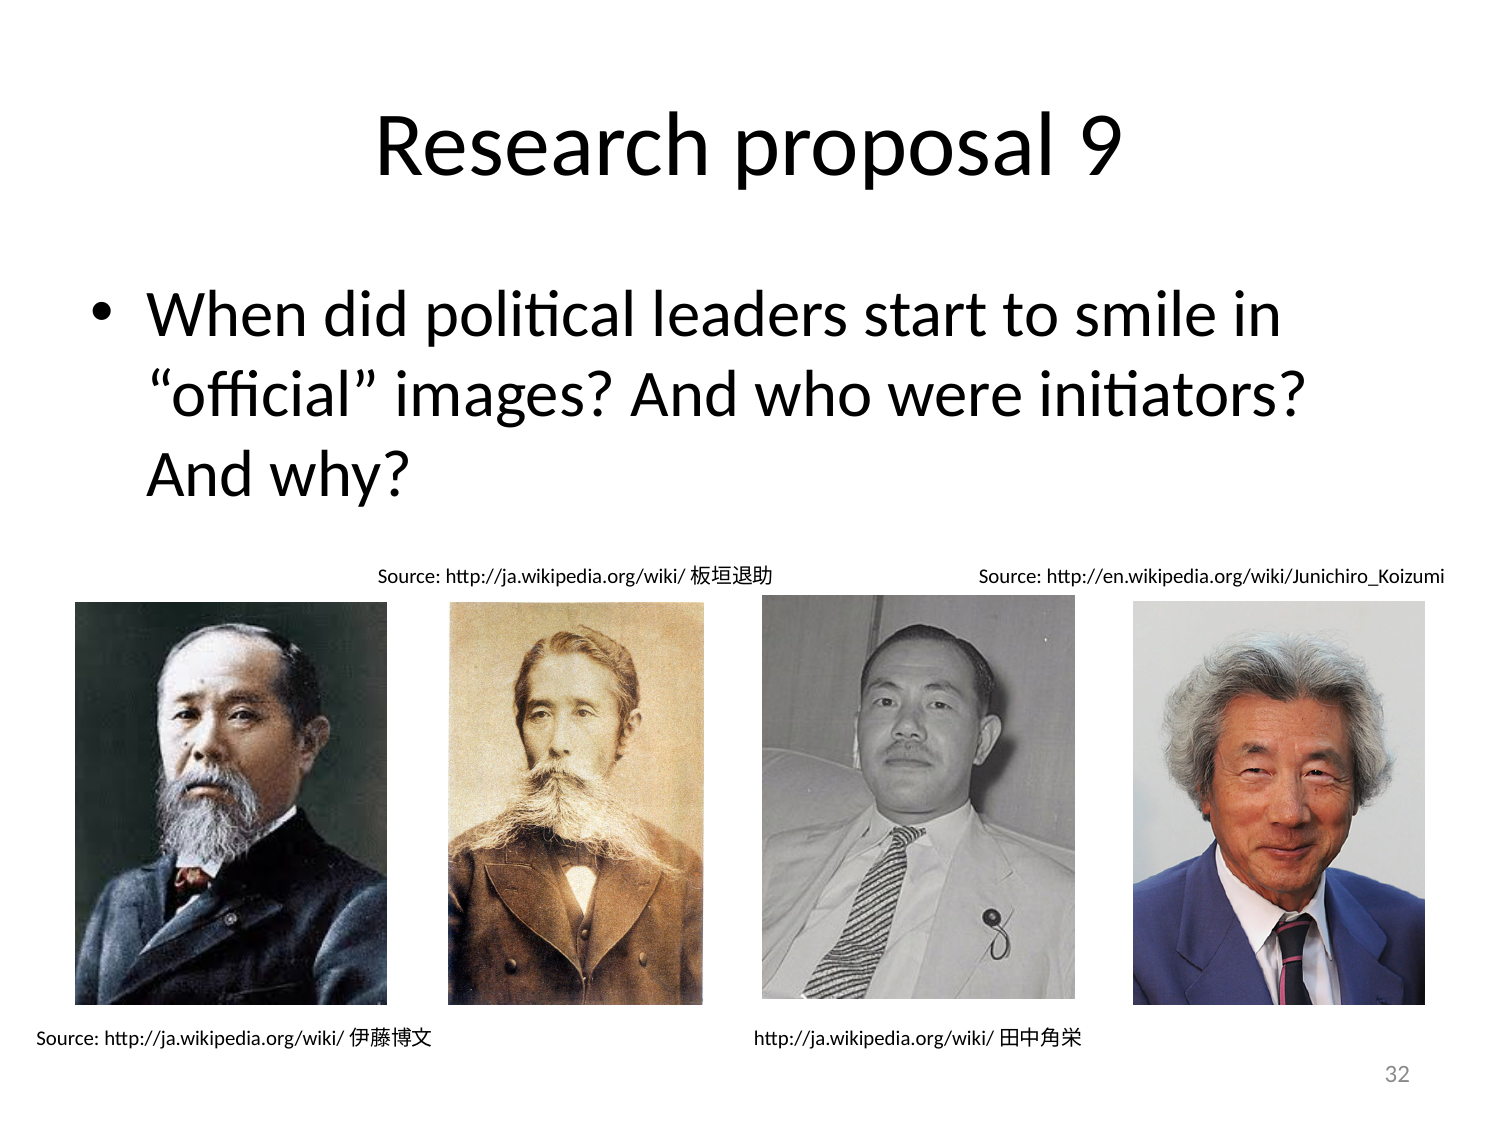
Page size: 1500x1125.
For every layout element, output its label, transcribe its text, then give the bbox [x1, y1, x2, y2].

text_box http://ja.wikipedia.org/wiki/田中角栄 [739, 1017, 1098, 1058]
picture [1133, 600, 1426, 1006]
picture [762, 595, 1076, 999]
text_box Source: http://en.wikipedia.org/wiki/Junichiro_Koizumi [964, 555, 1461, 596]
text_box Source: http://ja.wikipedia.org/wiki/板垣退助 [363, 555, 789, 596]
picture [448, 601, 704, 1006]
list When did political leaders start to smile in “official” images? And who were initiators? And why? [75, 262, 1425, 1005]
text_box Source: http://ja.wikipedia.org/wiki/伊藤博文 [21, 1017, 448, 1058]
picture [74, 601, 387, 1006]
slide_number 32 [1074, 1042, 1425, 1103]
title Research proposal 9 [75, 45, 1425, 233]
